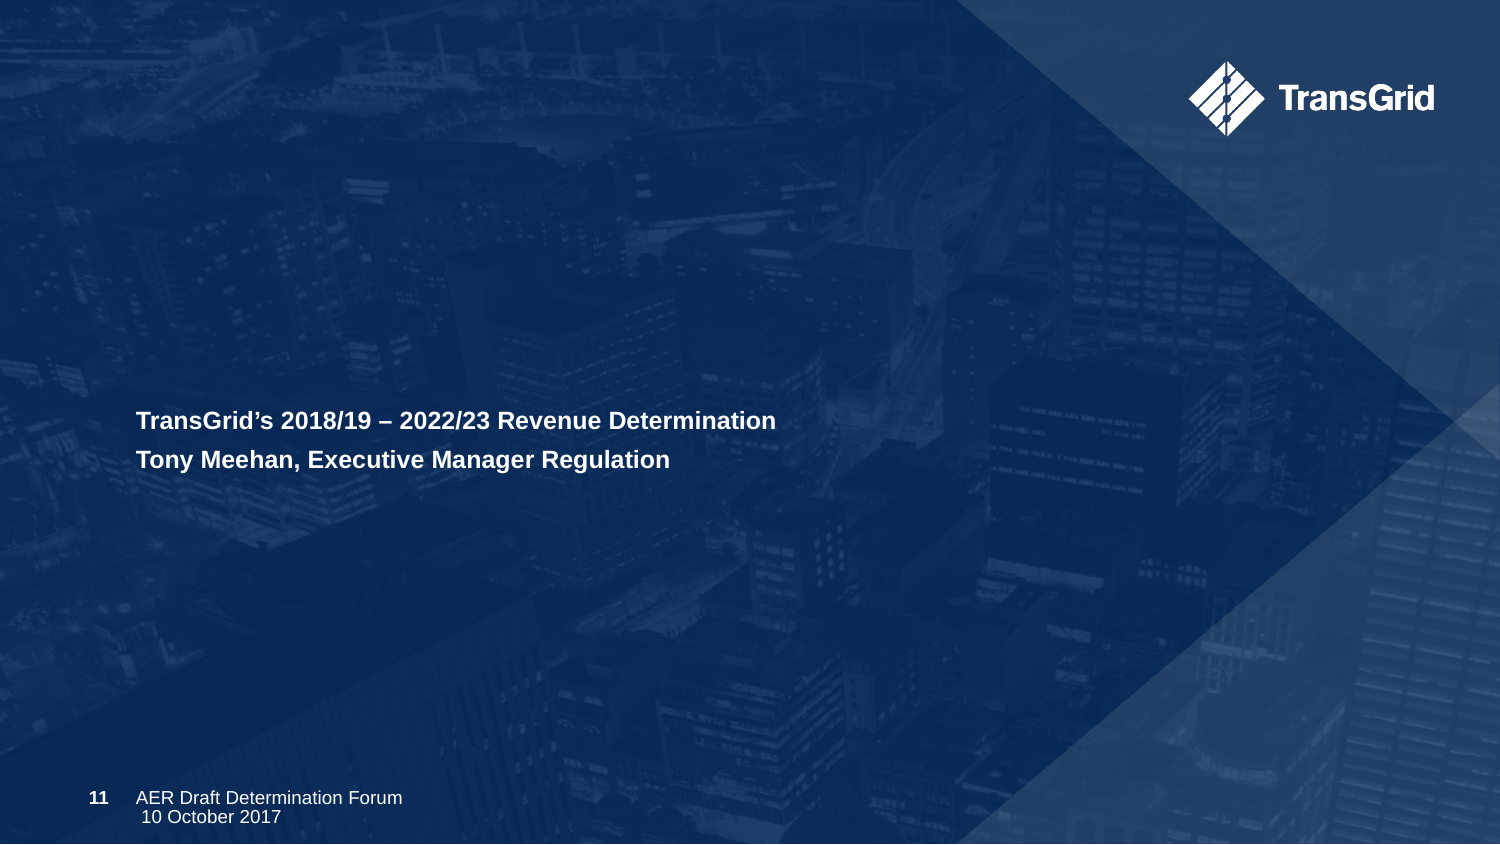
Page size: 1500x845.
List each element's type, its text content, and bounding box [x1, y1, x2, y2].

footer AER Draft Determination Forum 10 October 2017 [135, 783, 408, 811]
list TransGrid’s 2018/19 – 2022/23 Revenue Determination Tony Meehan, Executive Manager Regulation [88, 259, 916, 615]
slide_number 11 [88, 783, 131, 811]
picture [1178, 2, 1500, 146]
